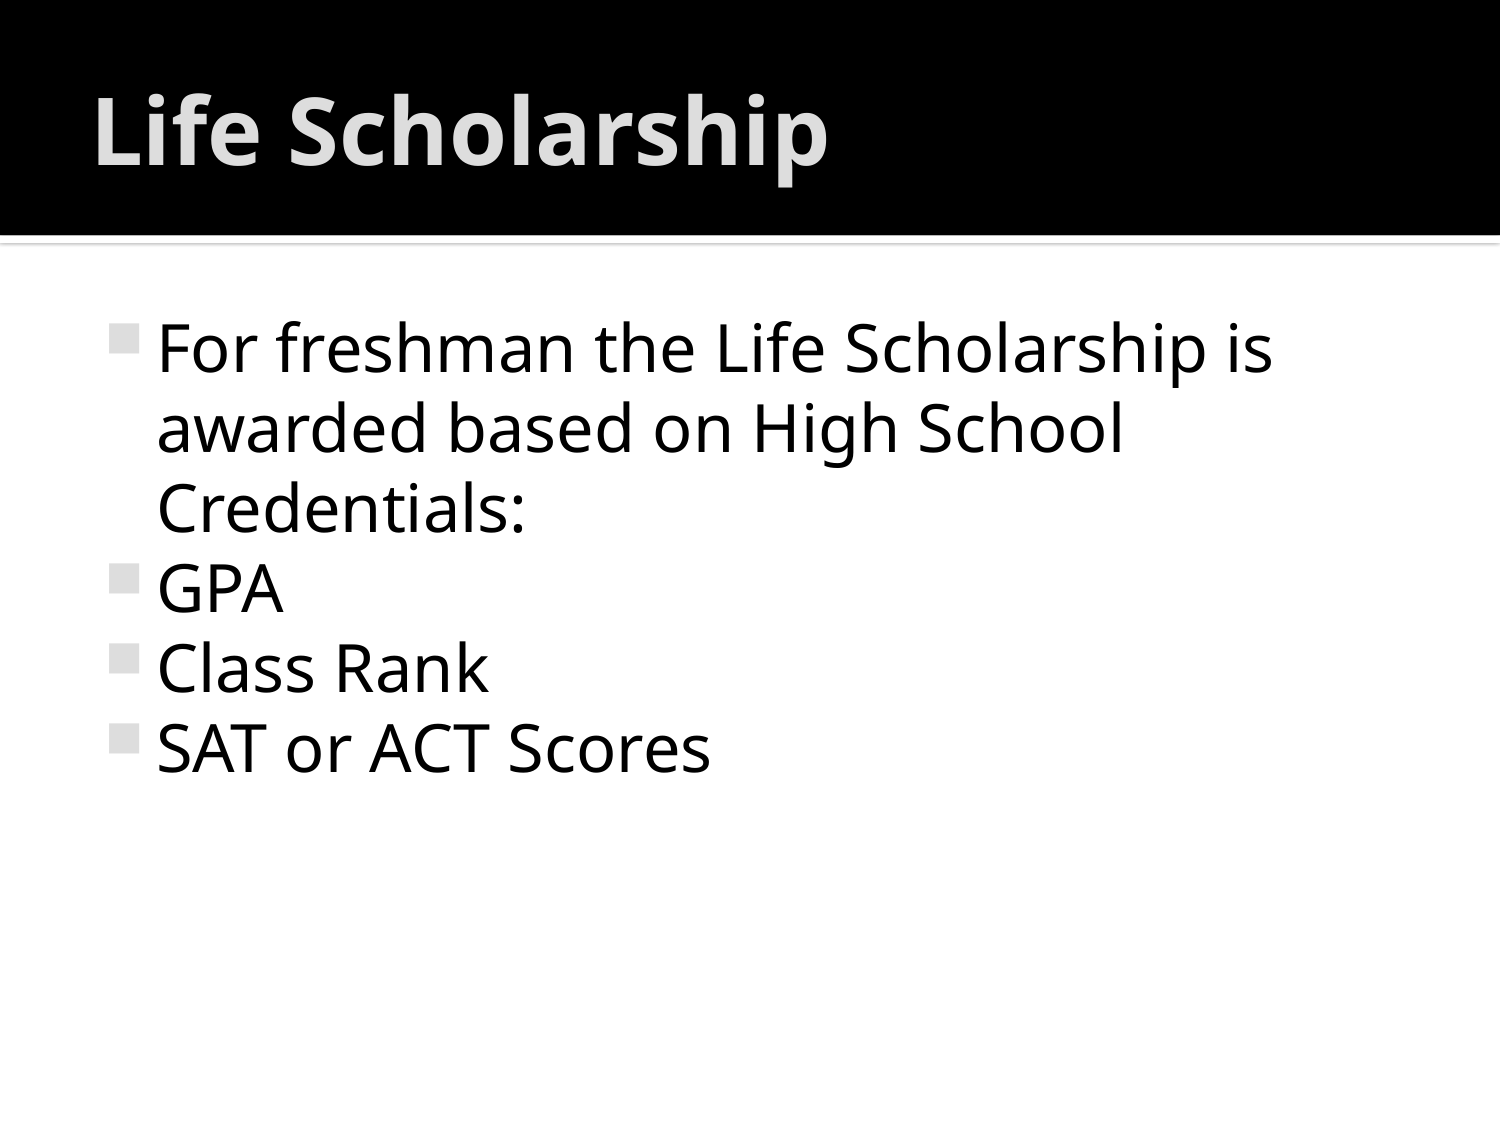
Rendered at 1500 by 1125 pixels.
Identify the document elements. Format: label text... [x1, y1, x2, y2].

title Life Scholarship [75, 25, 1425, 231]
list For freshman the Life Scholarship is awarded based on High School Credentials: GPA Class Rank SAT or ACT Scores [75, 291, 1425, 1050]
